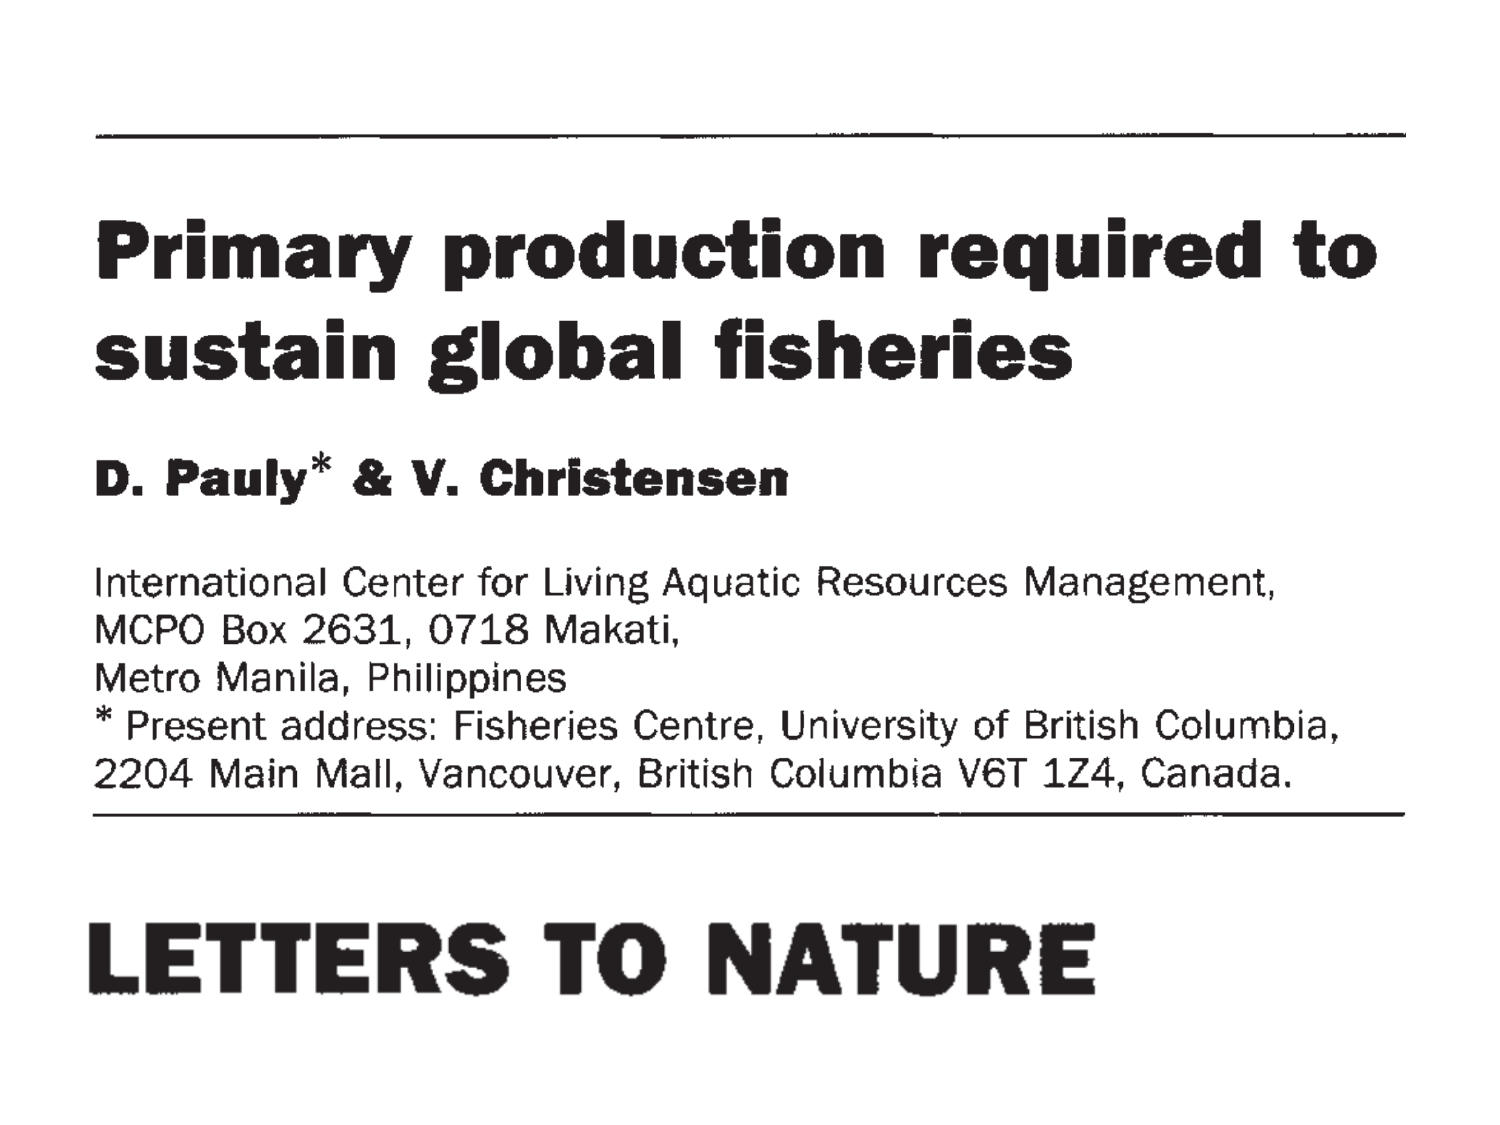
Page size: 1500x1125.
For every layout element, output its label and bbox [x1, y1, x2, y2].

picture [66, 900, 1110, 1020]
picture [66, 117, 1406, 826]
